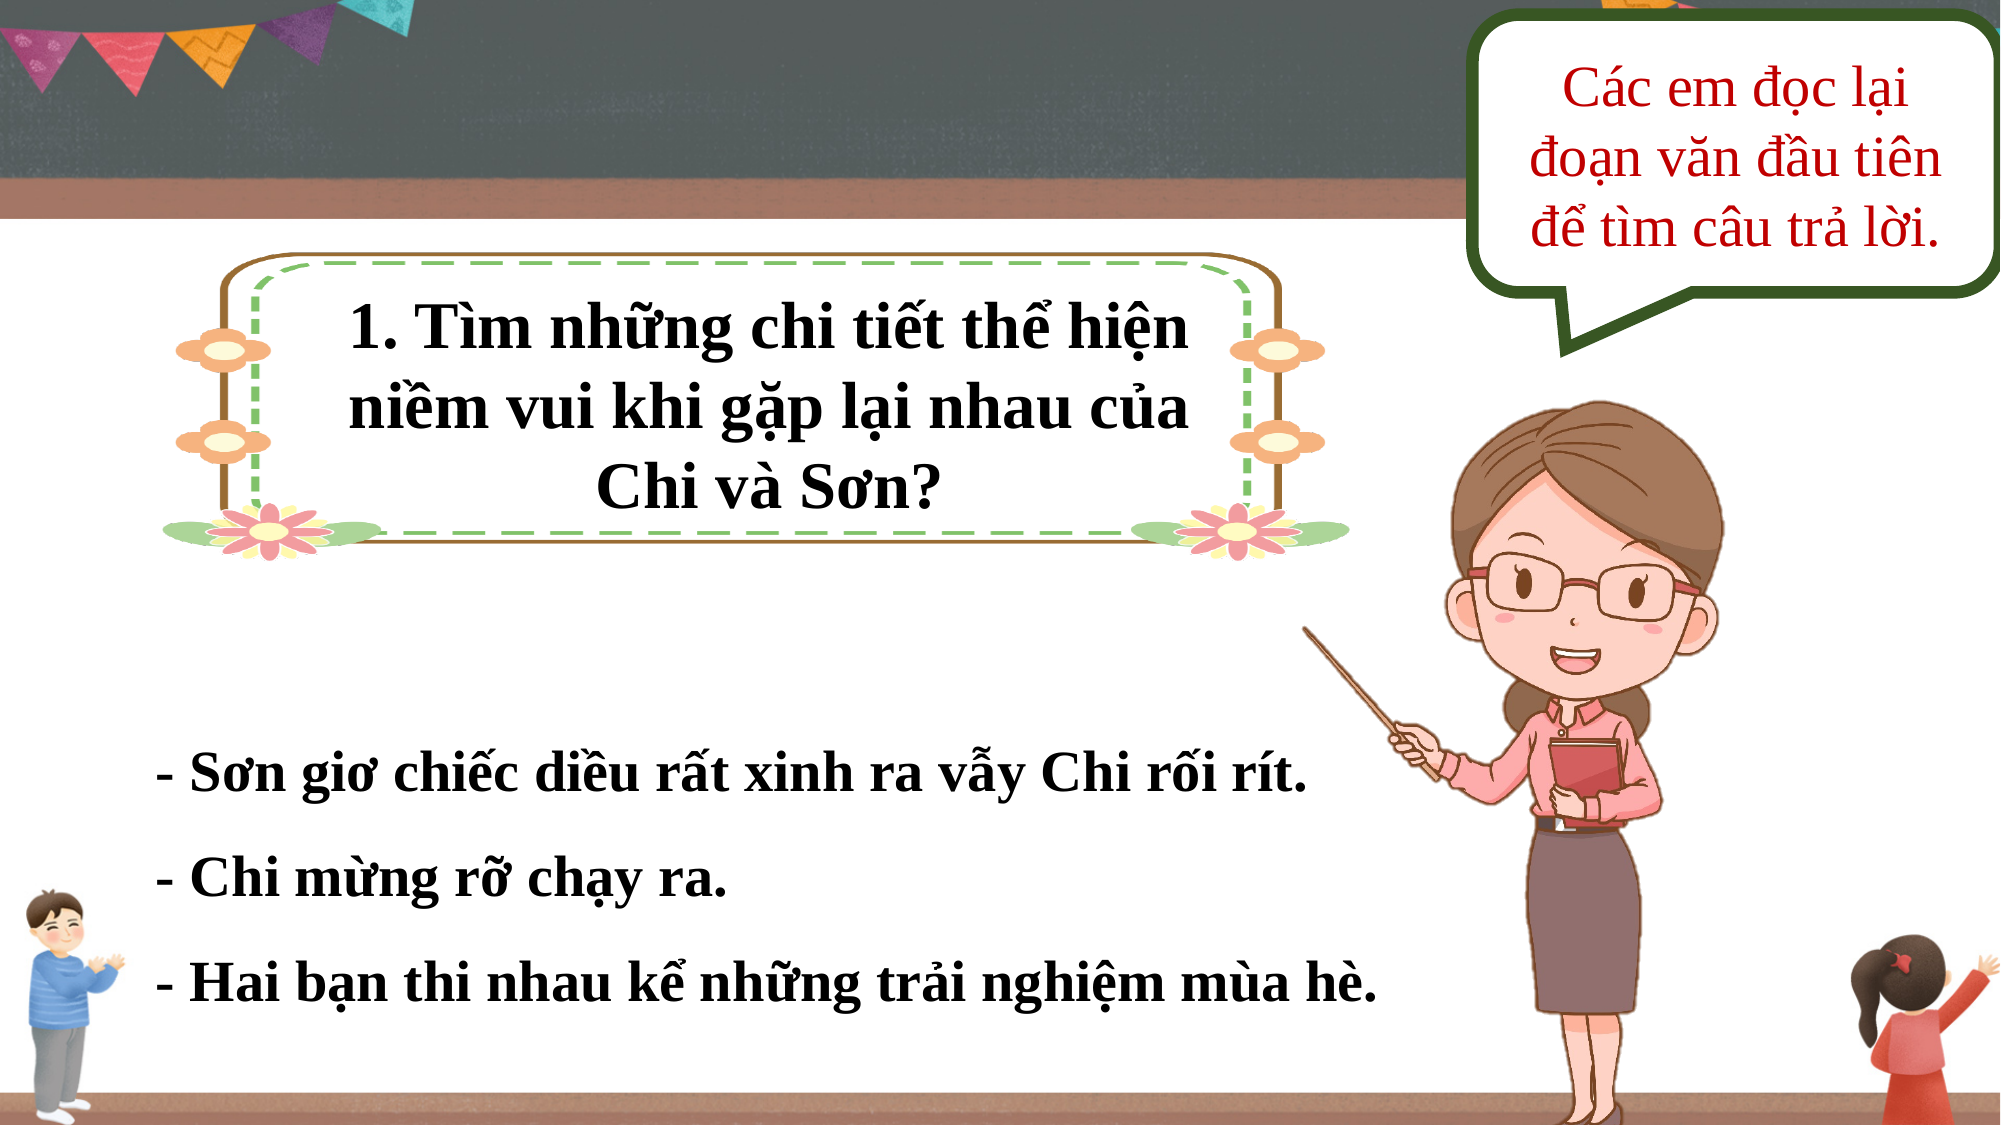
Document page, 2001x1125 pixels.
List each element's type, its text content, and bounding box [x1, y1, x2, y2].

picture [0, 0, 2001, 1125]
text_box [97, 103, 1402, 704]
text_box Các em đọc lại đoạn văn đầu tiên để tìm câu trả lời. [1471, 13, 2000, 294]
text_box - Sơn giơ chiếc diều rất xinh ra vẫy Chi rối rít. - Chi mừng rỡ chạy ra. - Hai bạn thi nhau kể những trải nghiệm mùa hè. [141, 704, 1284, 1021]
